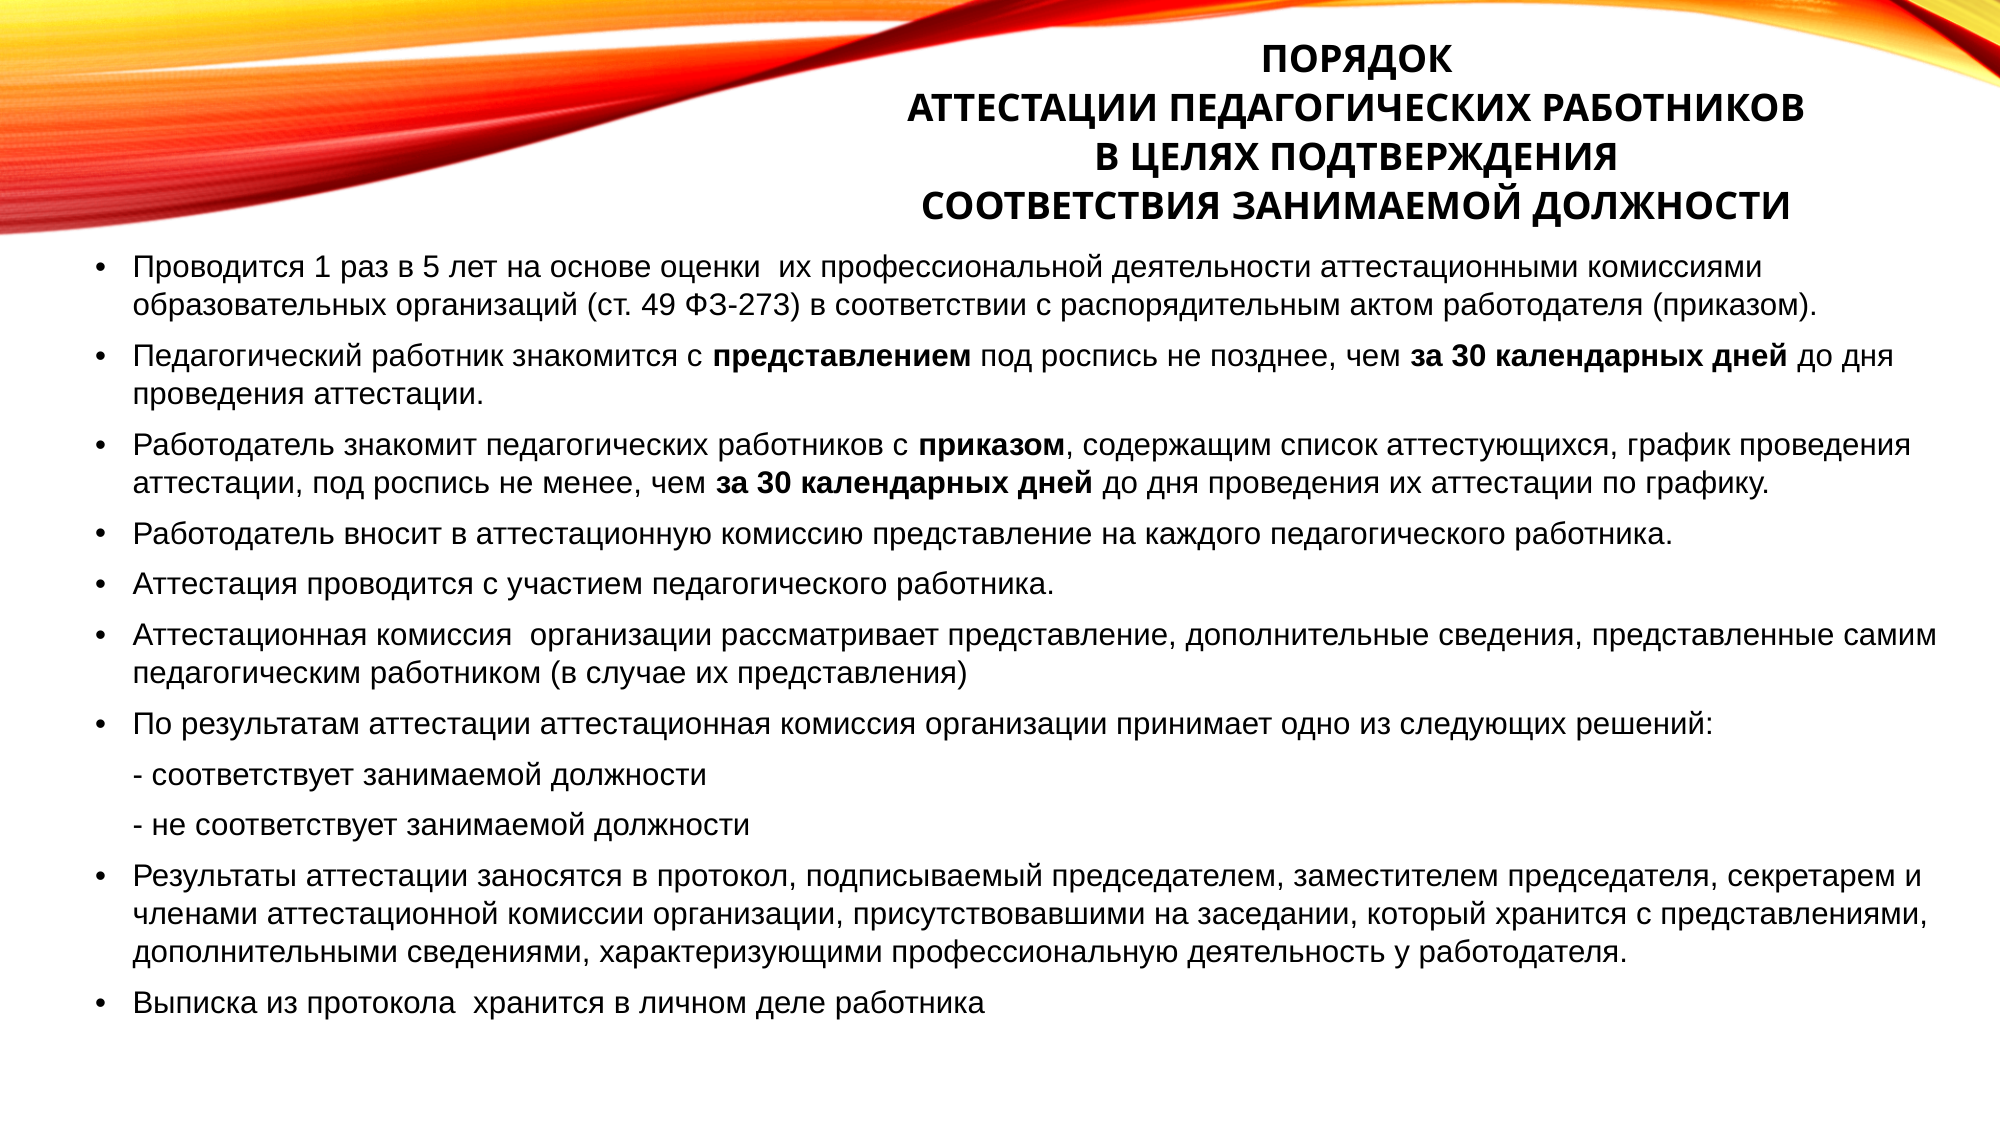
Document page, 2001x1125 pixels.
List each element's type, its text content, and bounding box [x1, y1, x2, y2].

list Проводится 1 раз в 5 лет на основе оценки их профессиональной деятельности аттестационными комиссиями образовательных организаций (ст. 49 ФЗ-273) в соответствии с распорядительным актом работодателя (приказом). Педагогический работник знакомится с представлением под роспись не позднее, чем за 30 календарных дней до дня проведения аттестации. Работодатель знакомит педагогических работников с приказом, содержащим список аттестующихся, график проведения аттестации, под роспись не менее, чем за 30 календарных дней до дня проведения их аттестации по графику. Работодатель вносит в аттестационную комиссию представление на каждого педагогического работника. Аттестация проводится с участием педагогического работника. Аттестационная комиссия организации рассматривает представление, дополнительные сведения, представленные самим педагогическим работником (в случае их представления) По результатам аттестации аттестационная комиссия организации принимает одно из следующих решений: - соответствует занимаемой должности - не соответствует занимаемой должности Результаты аттестации заносятся в протокол, подписываемый председателем, заместителем председателя, секретарем и членами аттестационной комиссии организации, присутствовавшими на заседании, который хранится с представлениями, дополнительными сведениями, характеризующими профессиональную деятельность у работодателя. Выписка из протокола хранится в личном деле работника [80, 238, 1961, 1101]
picture [0, 0, 2000, 237]
title Порядок аттестации педагогических работников в целях подтверждения соответствия занимаемой должности [743, 25, 1970, 238]
